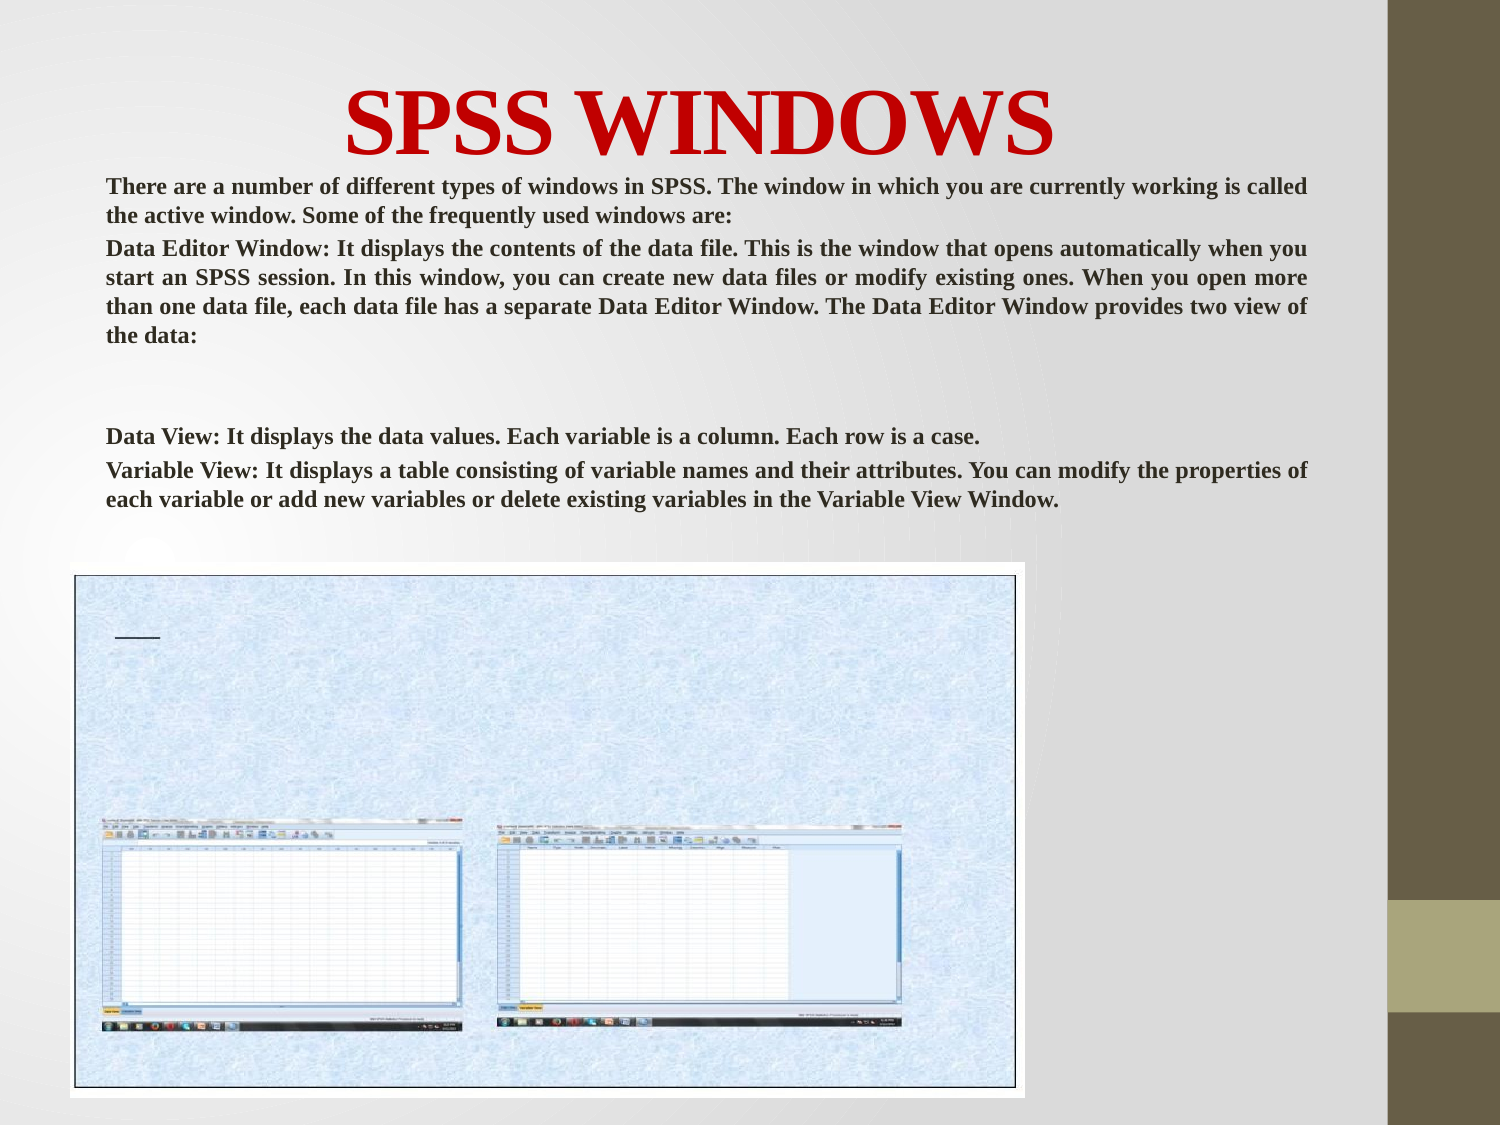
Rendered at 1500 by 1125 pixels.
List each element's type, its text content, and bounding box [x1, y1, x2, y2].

list There are a number of different types of windows in SPSS. The window in which you are currently working is called the active window. Some of the frequently used windows are: Data Editor Window: It displays the contents of the data file. This is the window that opens automatically when you start an SPSS session. In this window, you can create new data files or modify existing ones. When you open more than one data file, each data file has a separate Data Editor Window. The Data Editor Window provides two view of the data: Data View: It displays the data values. Each variable is a column. Each row is a case. Variable View: It displays a table consisting of variable names and their attributes. You can modify the properties of each variable or add new variables or delete existing variables in the Variable View Window. Data view window variable view window [75, 162, 1325, 1050]
picture [70, 561, 1026, 1099]
title SPSS WINDOWS [75, 45, 1325, 162]
